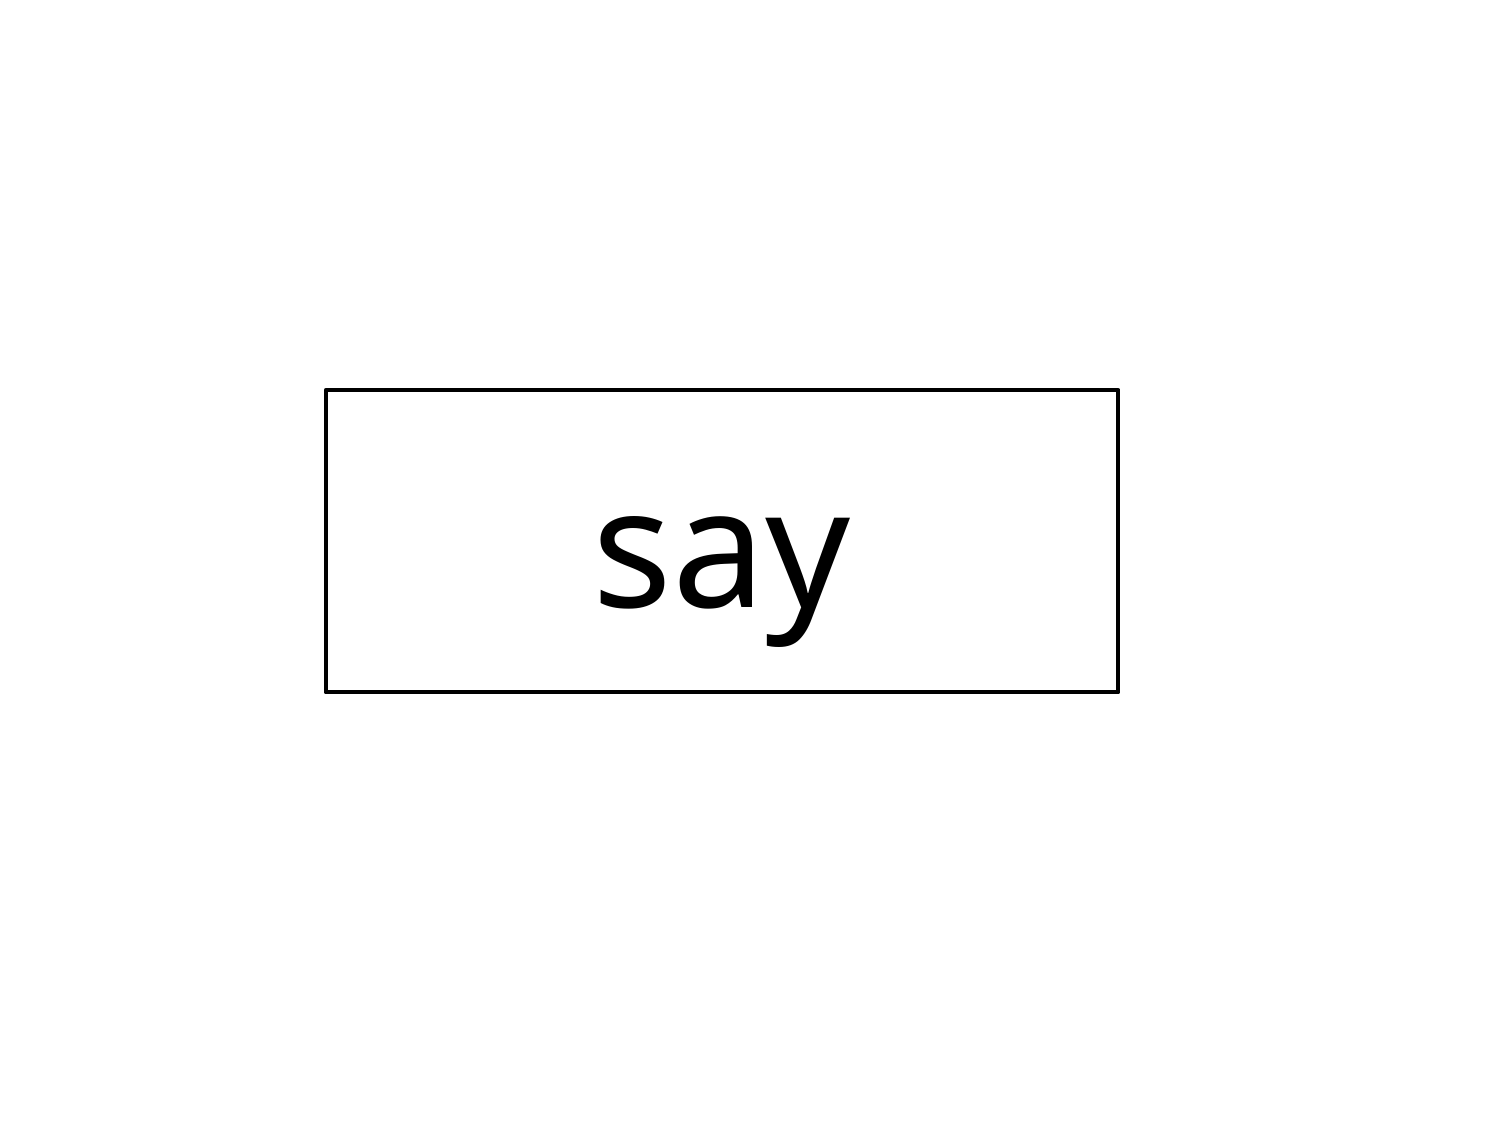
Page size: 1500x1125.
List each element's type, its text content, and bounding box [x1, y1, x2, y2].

text_box say [324, 388, 1120, 694]
